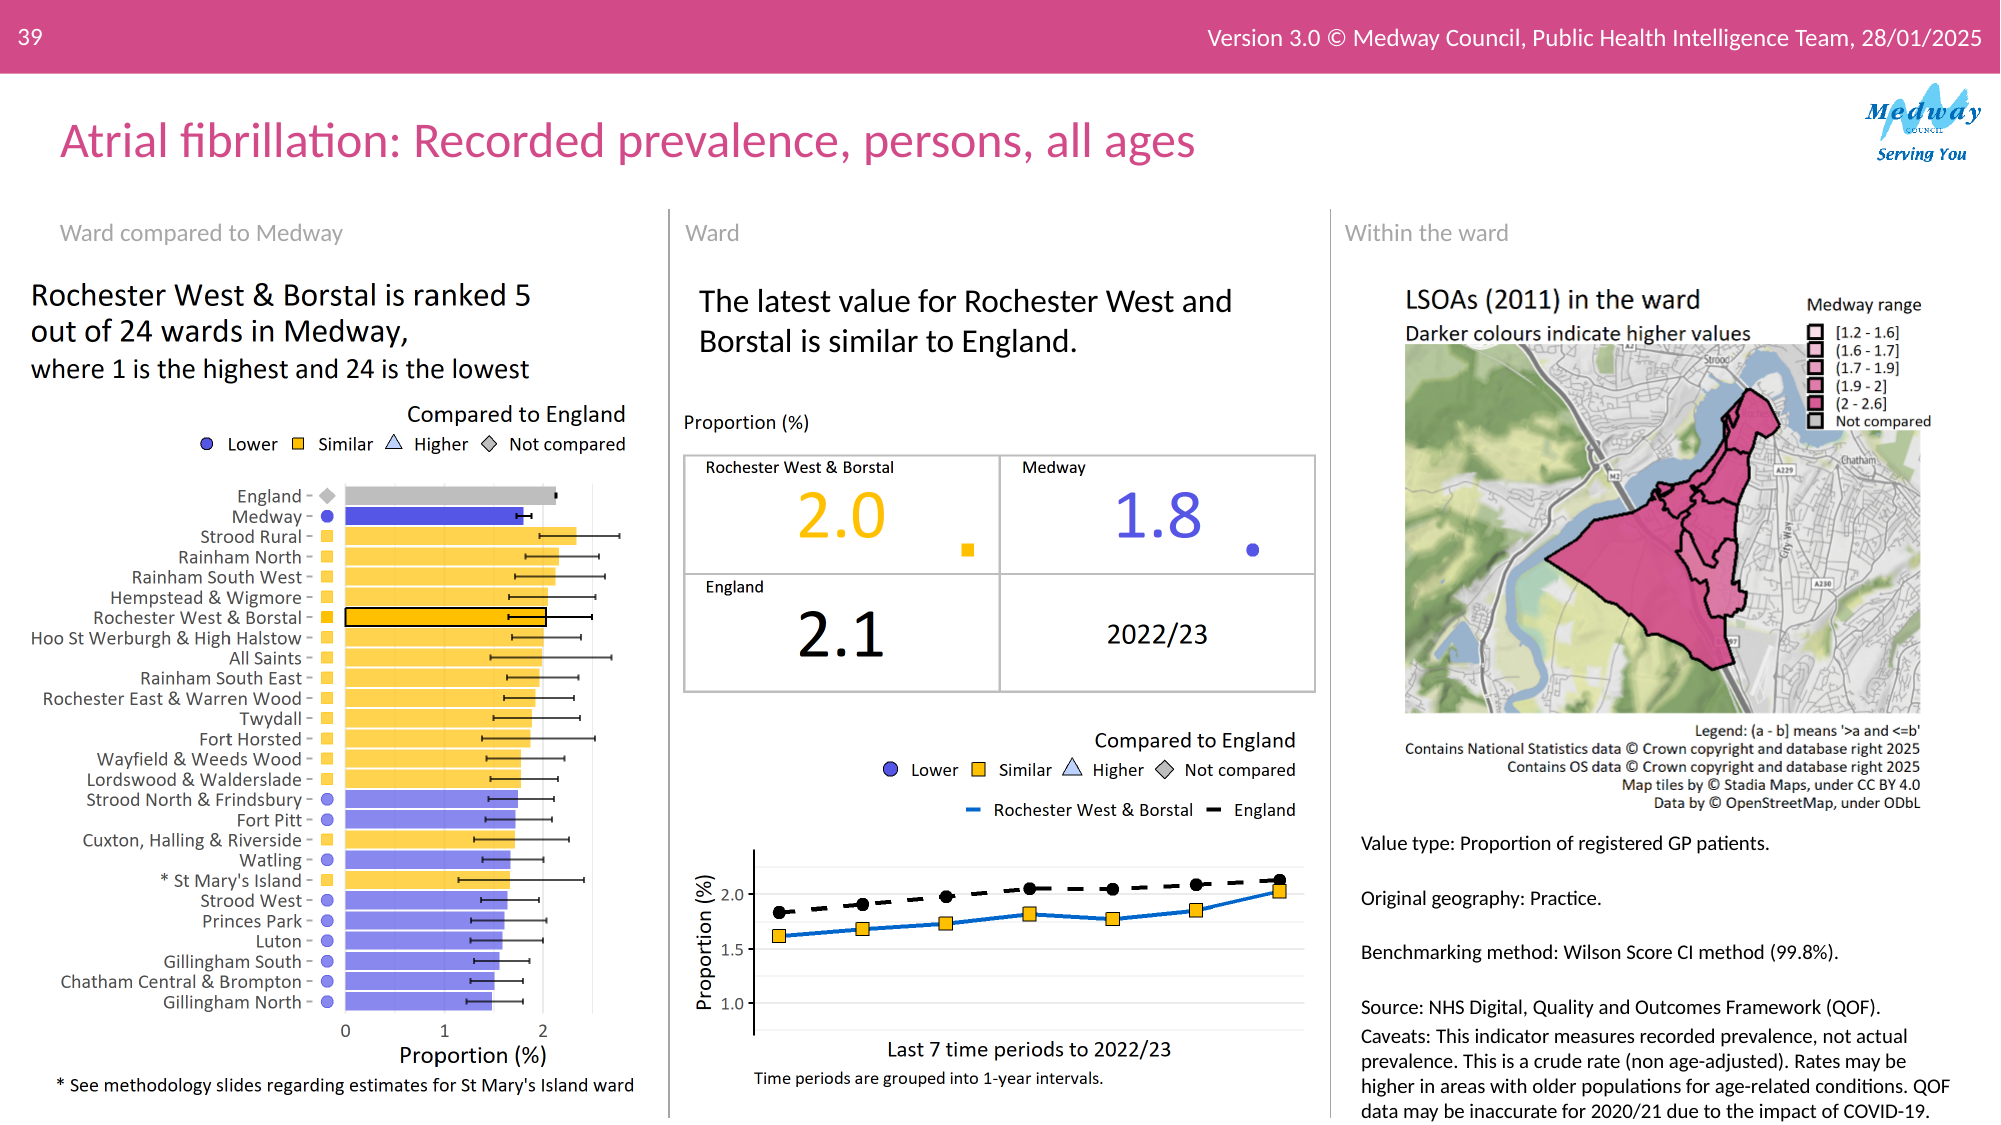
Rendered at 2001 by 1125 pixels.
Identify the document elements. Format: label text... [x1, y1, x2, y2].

slide_number 39 [2, 5, 239, 66]
title Atrial fibrillation: Recorded prevalence, persons, all ages [45, 83, 1866, 191]
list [683, 710, 1316, 1107]
list The latest value for Rochester West and Borstal is similar to England. [684, 272, 1316, 386]
picture [1866, 83, 1981, 162]
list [1345, 278, 1981, 811]
list Value type: Proportion of registered GP patients. Original geography: Practice. Benchmarking method: Wilson Score CI method (99.8%). Source: NHS Digital, Quality and Outcomes Framework (QOF). Caveats: This indicator measures recorded prevalence, not actual prevalence. This is a crude rate (non age-adjusted). Rates may be higher in areas with older populations for age-related conditions. QOF data may be inaccurate for 2020/21 due to the impact of COVID-19. [1346, 822, 1981, 1106]
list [683, 403, 1316, 693]
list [19, 271, 646, 1107]
list Version 3.0 © Medway Council, Public Health Intelligence Team, 28/01/2025 [881, 2, 2000, 72]
